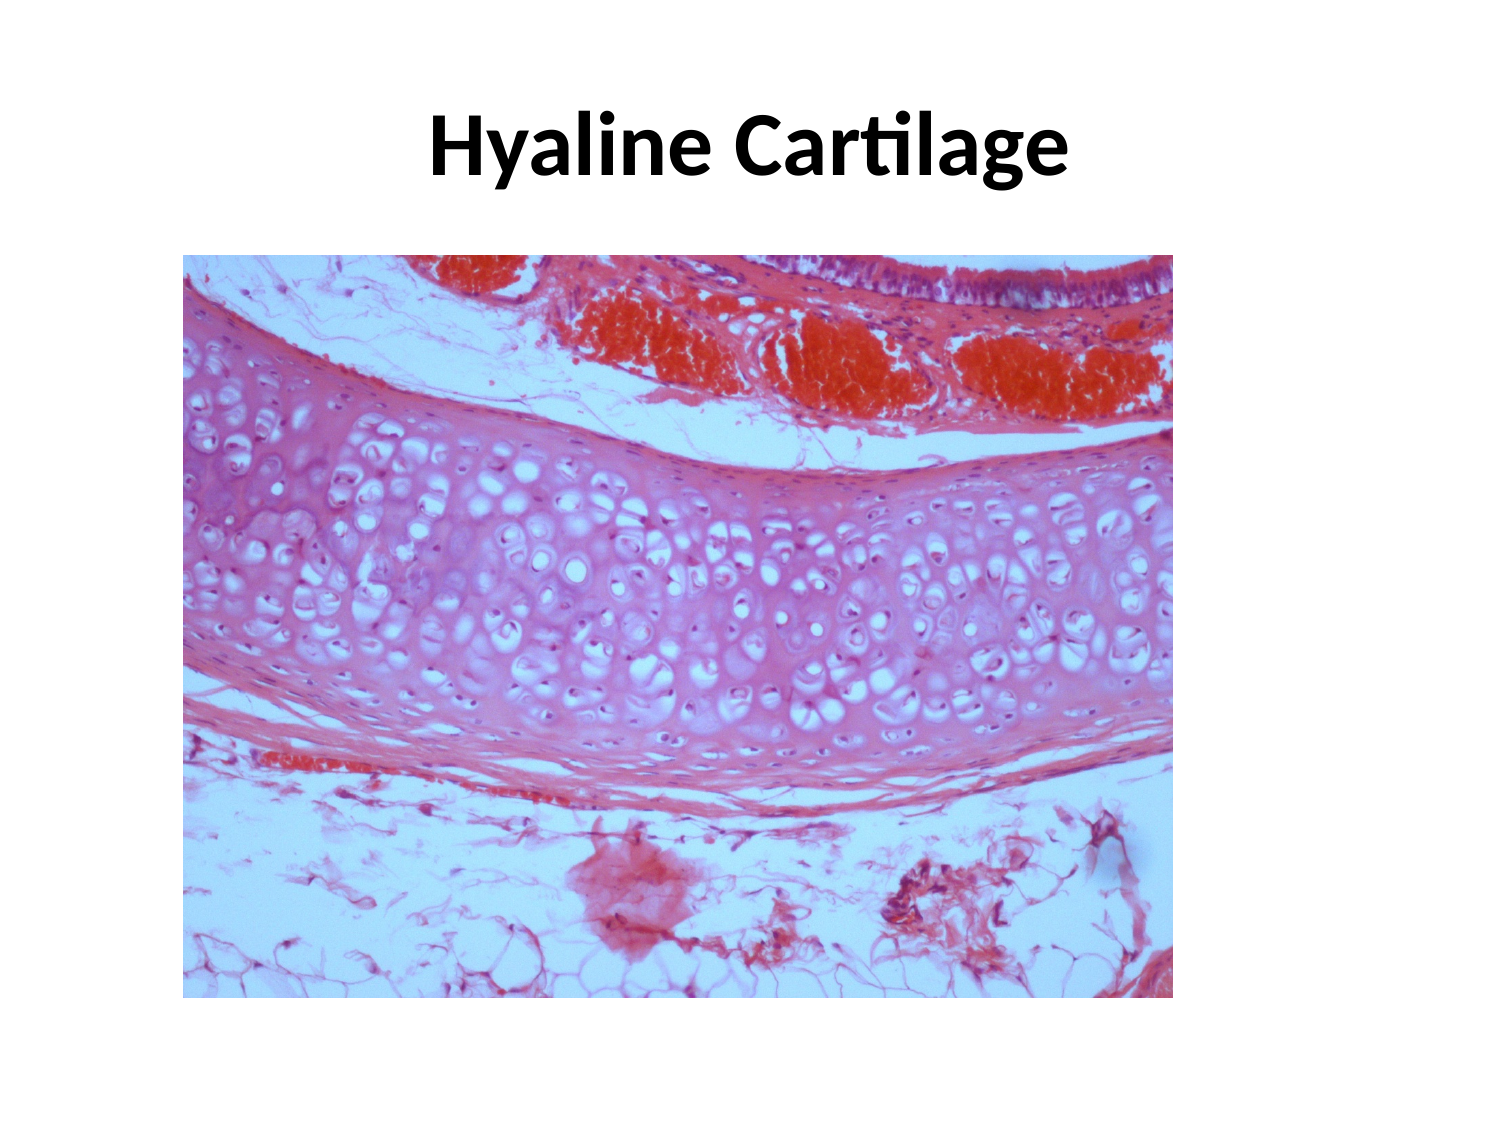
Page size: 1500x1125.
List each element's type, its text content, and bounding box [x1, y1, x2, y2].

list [182, 255, 1174, 998]
title Hyaline Cartilage [75, 45, 1425, 233]
